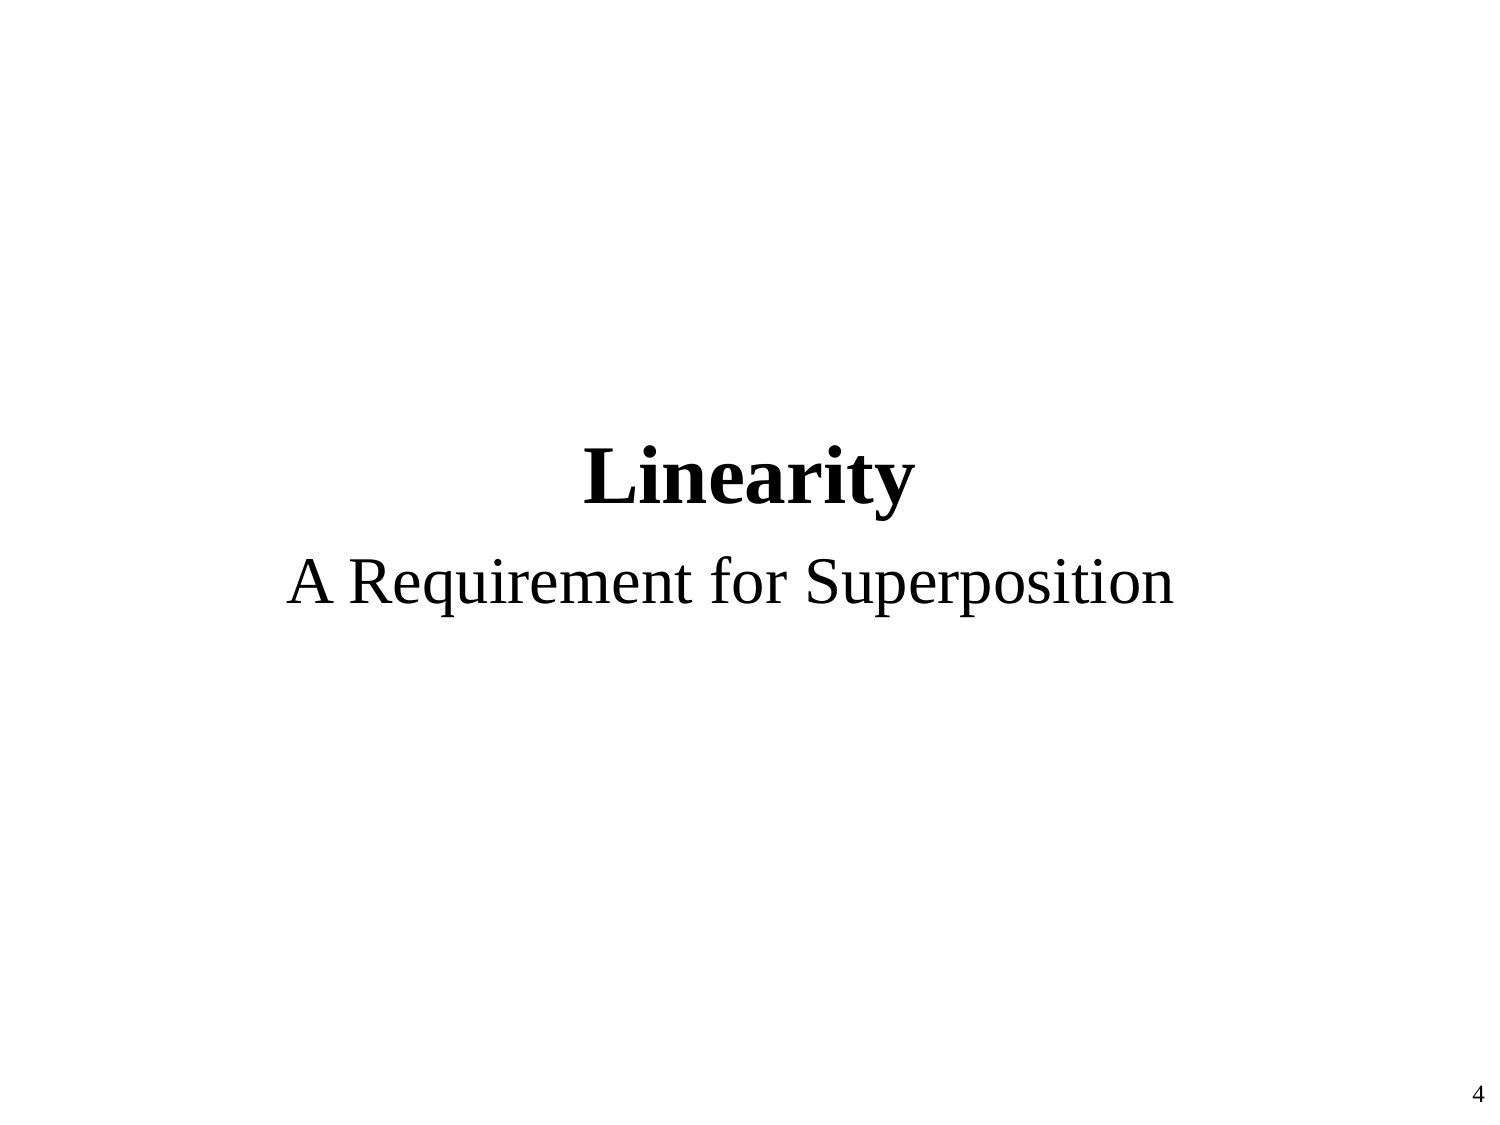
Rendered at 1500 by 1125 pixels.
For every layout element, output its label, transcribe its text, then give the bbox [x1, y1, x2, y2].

subtitle A Requirement for Superposition [87, 529, 1376, 818]
slide_number 4 [1186, 1069, 1500, 1125]
title Linearity [112, 349, 1388, 591]
